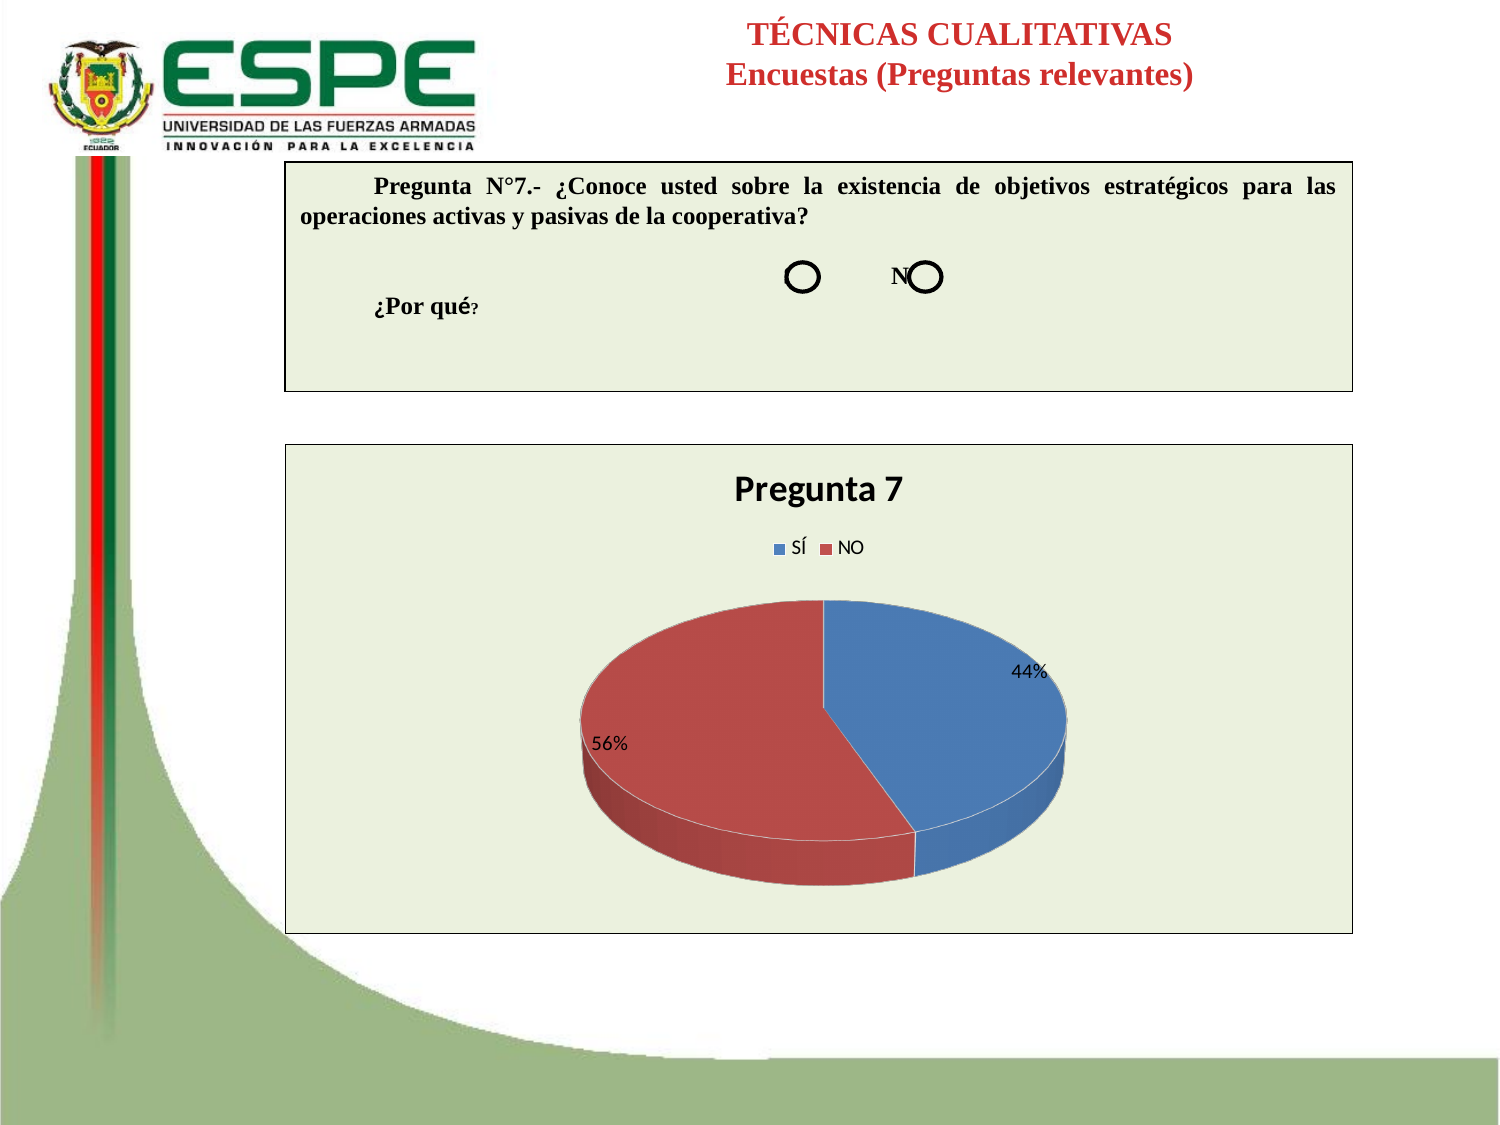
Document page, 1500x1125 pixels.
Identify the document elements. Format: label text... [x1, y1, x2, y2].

picture [0, 0, 1500, 1125]
text_box [906, 260, 944, 294]
text_box [784, 260, 821, 294]
chart [285, 444, 1354, 934]
text_box TÉCNICAS CUALITATIVAS Encuestas (Preguntas relevantes) [446, 4, 1474, 88]
text_box Pregunta N°7.- ¿Conoce usted sobre la existencia de objetivos estratégicos para las operaciones activas y pasivas de la cooperativa? Sí No ¿Por qué? [285, 162, 1353, 392]
